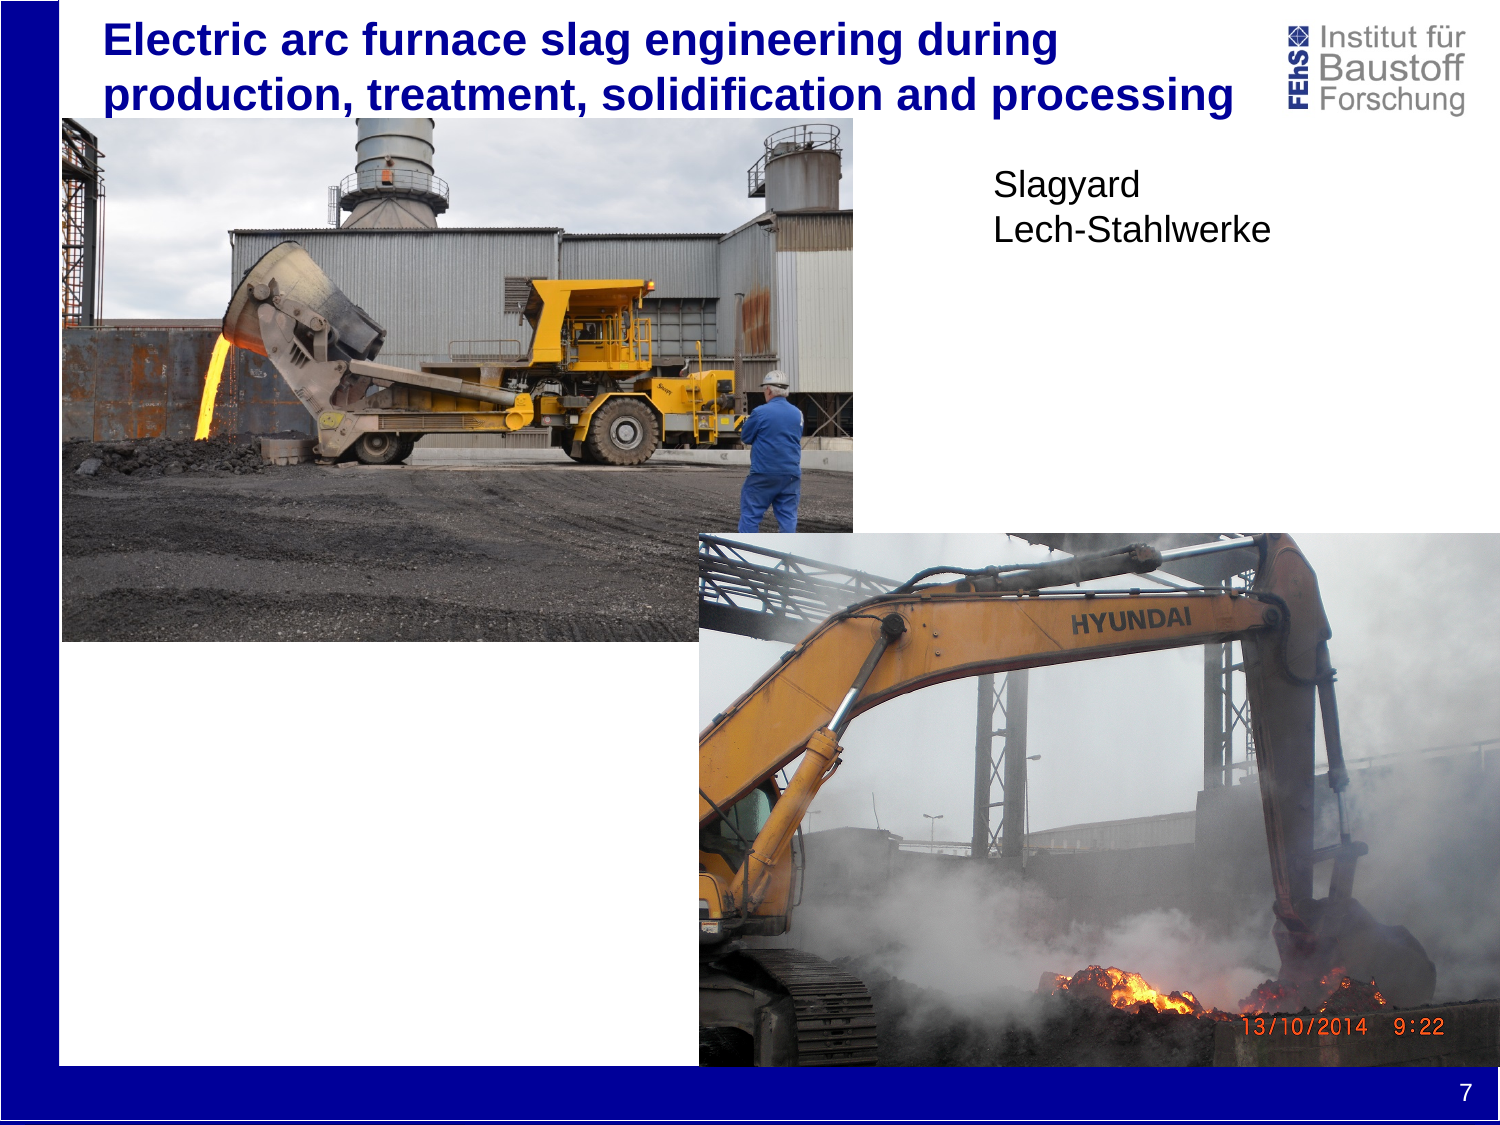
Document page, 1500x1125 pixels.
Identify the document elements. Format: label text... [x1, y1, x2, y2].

picture [61, 118, 1500, 1067]
picture [1282, 19, 1474, 118]
text_box Slagyard Lech-Stahlwerke [978, 153, 1327, 258]
